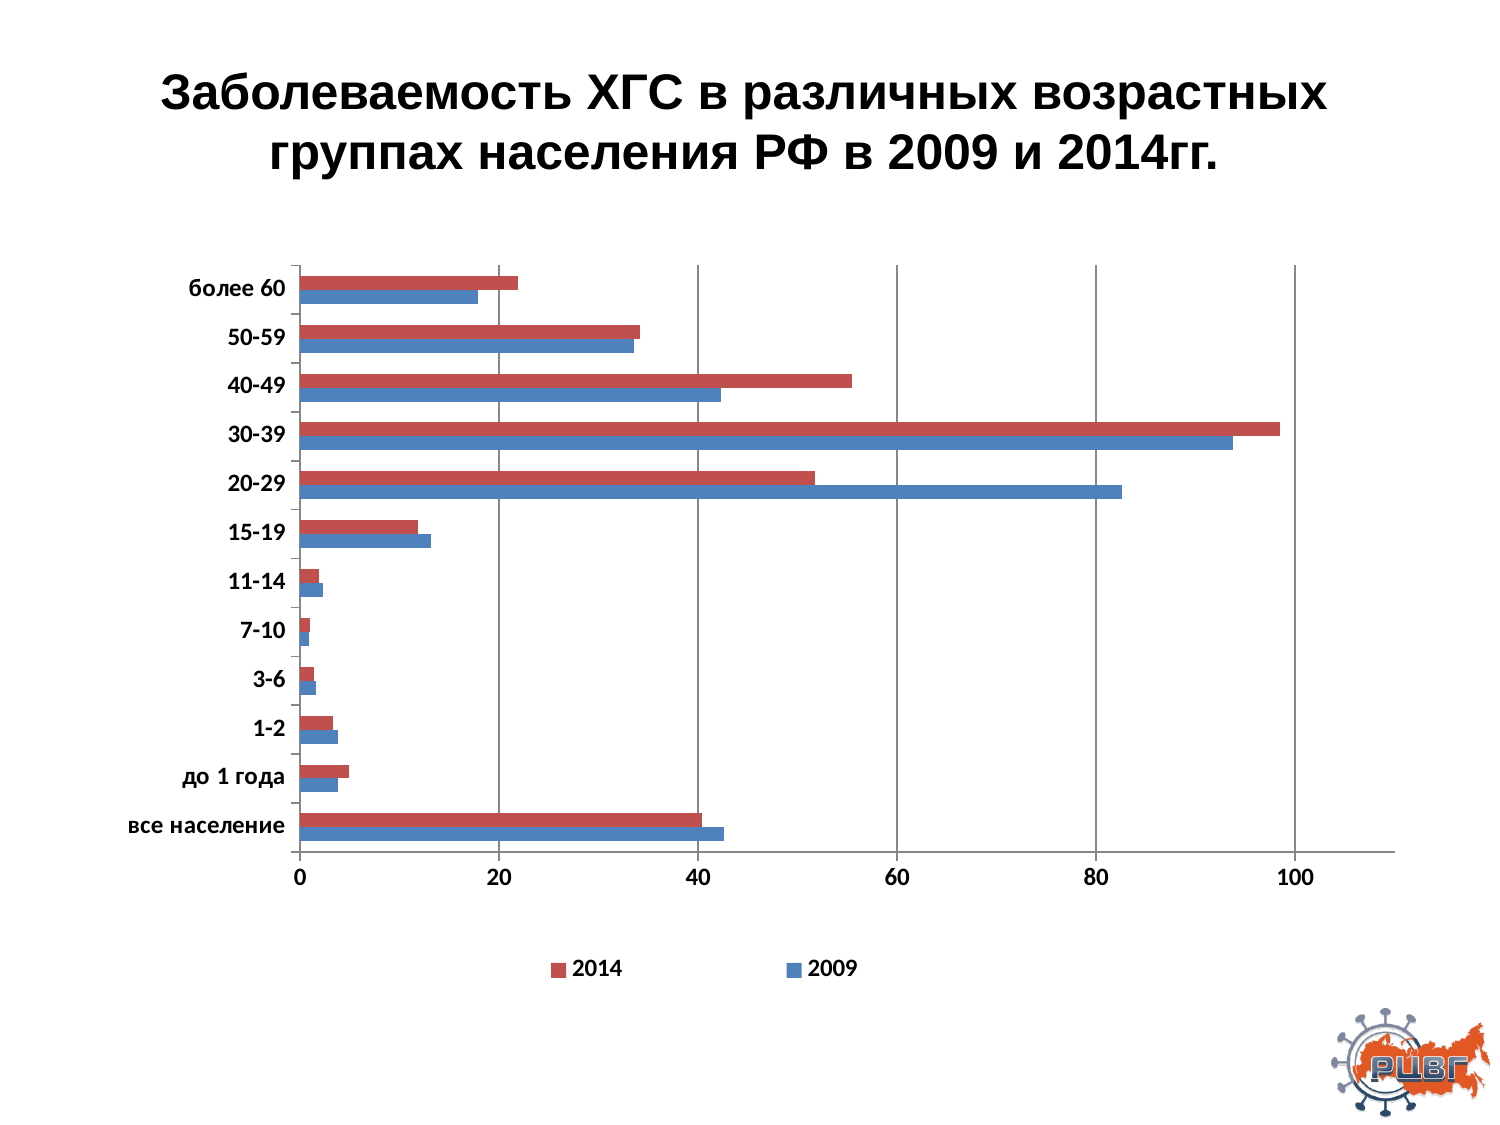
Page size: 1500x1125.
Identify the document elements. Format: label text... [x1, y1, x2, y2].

text_box [0, 30, 1500, 185]
title Заболеваемость ХГС в различных возрастных группах населения РФ в 2009 и 2014гг. [41, 54, 1447, 185]
picture [1331, 1008, 1490, 1118]
chart [52, 243, 1436, 1000]
